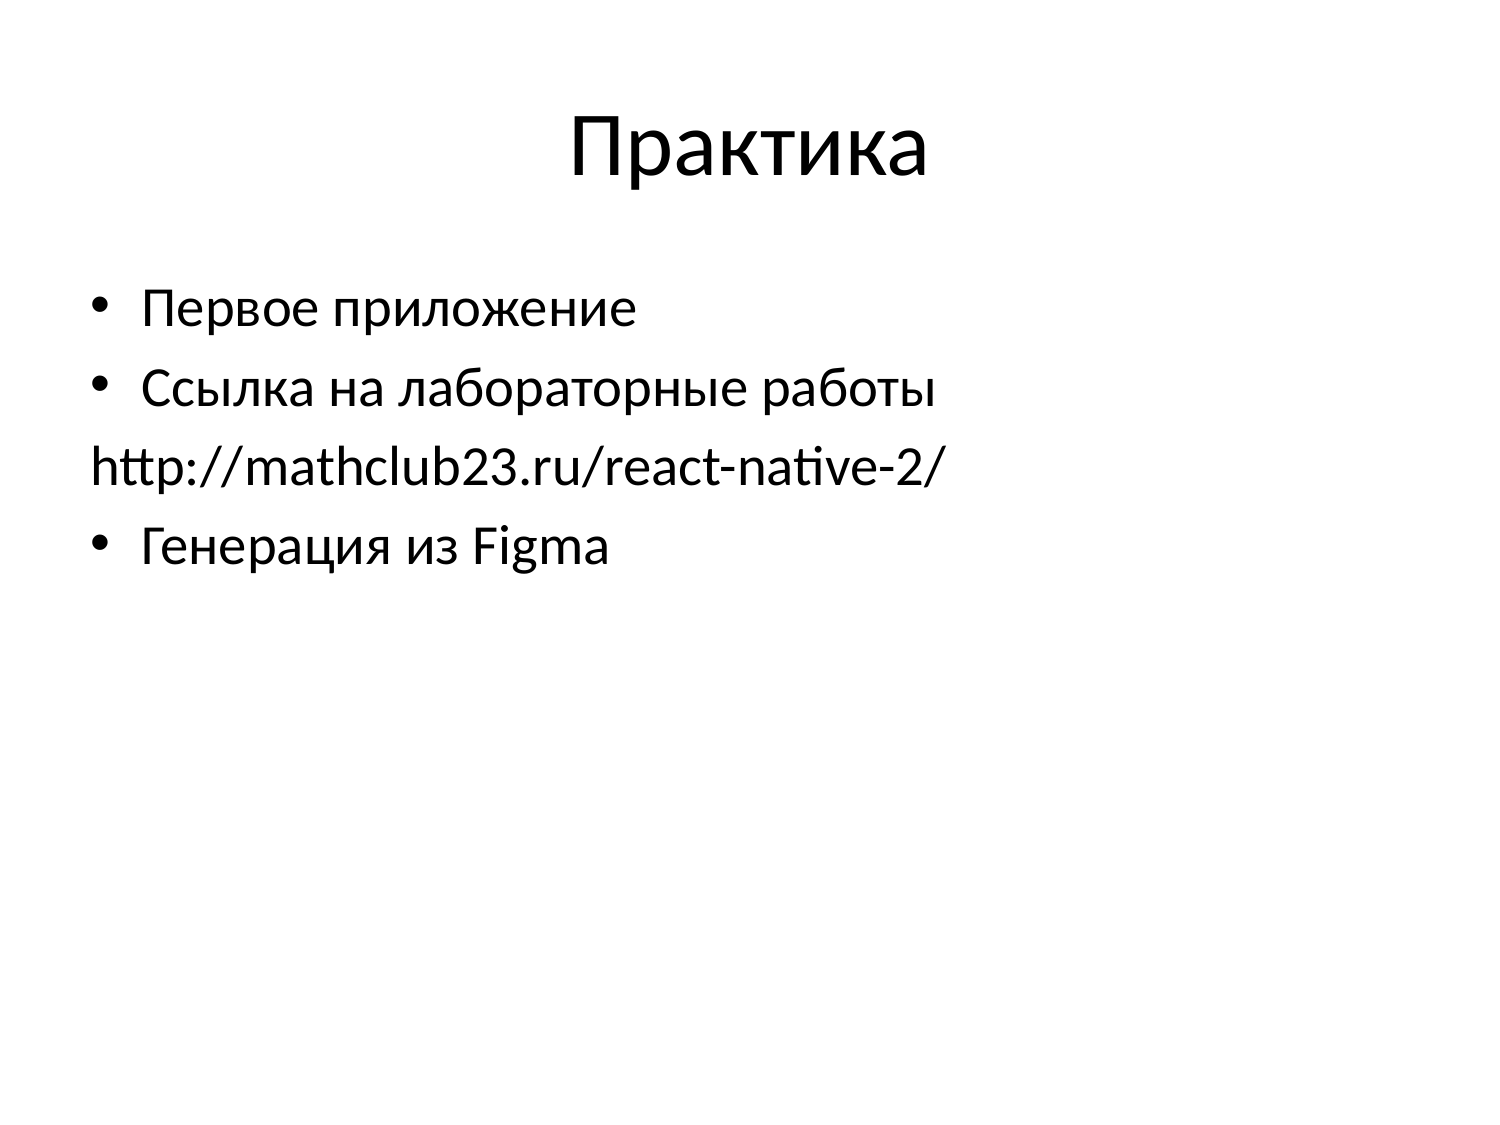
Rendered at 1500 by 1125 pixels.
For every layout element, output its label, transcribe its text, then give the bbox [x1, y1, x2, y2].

title Практика [75, 45, 1425, 233]
list Первое приложение Ссылка на лабораторные работы http://mathclub23.ru/react-native-2/ Генерация из Figma [75, 262, 1425, 587]
